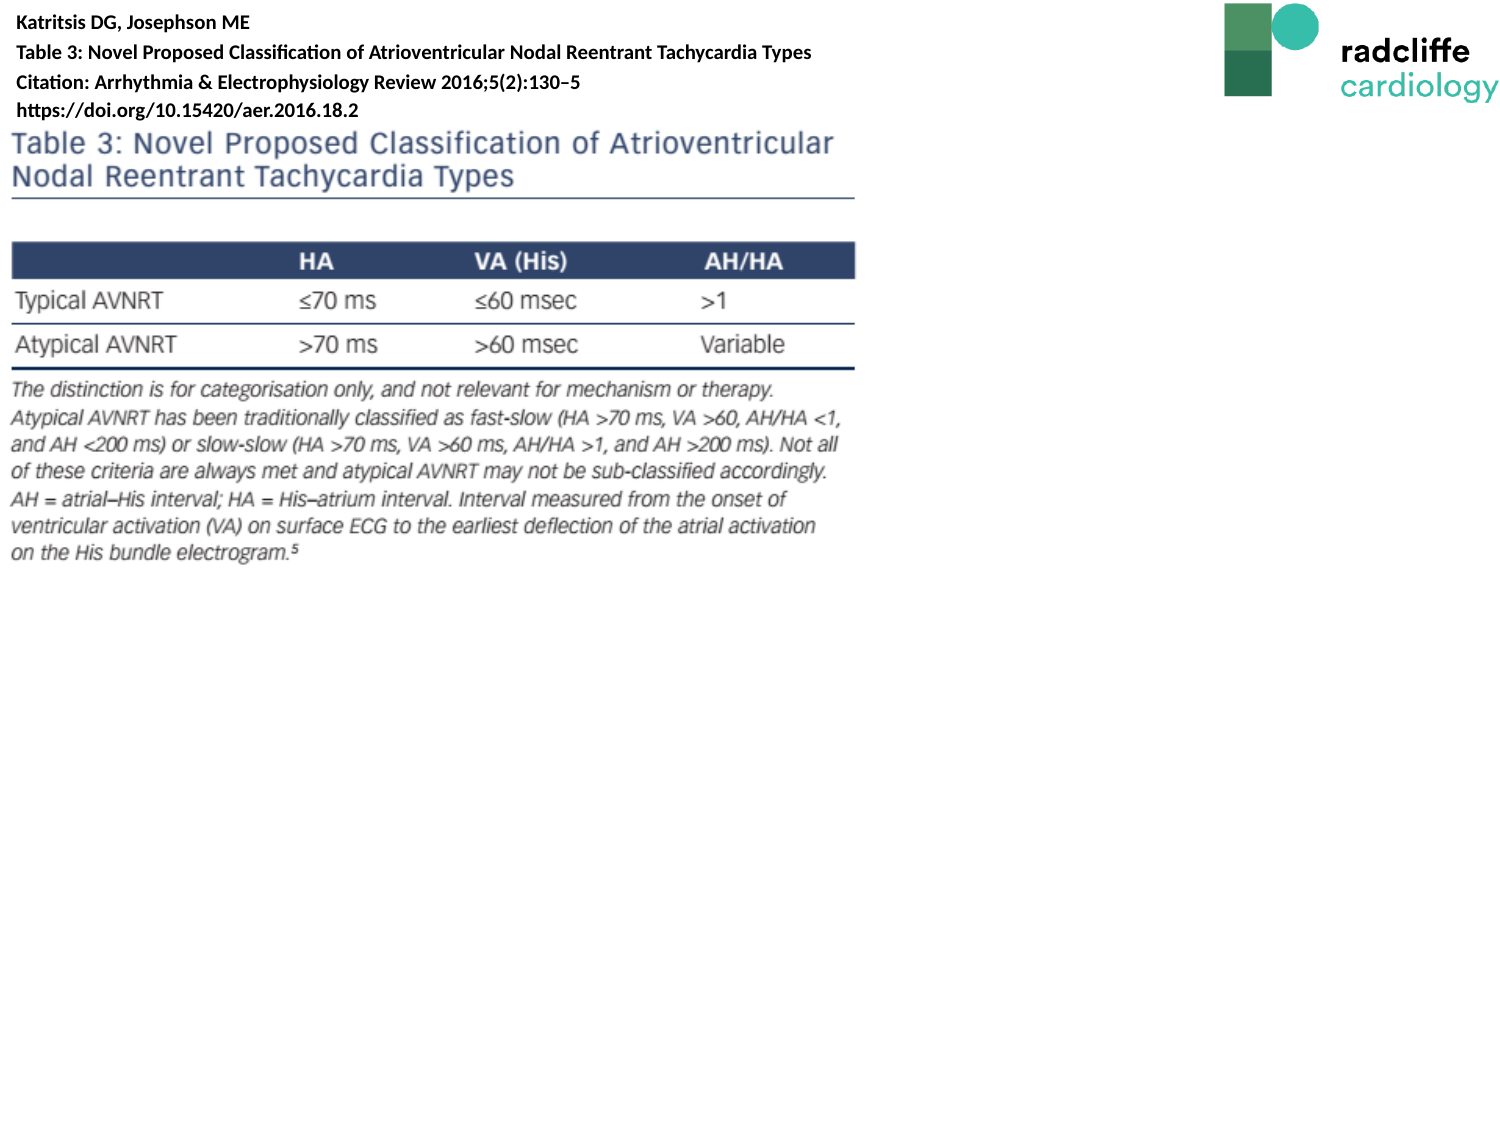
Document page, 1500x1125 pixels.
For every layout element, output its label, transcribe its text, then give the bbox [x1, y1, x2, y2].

text_box https://doi.org/10.15420/aer.2016.18.2 [1, 89, 1500, 129]
picture [1, 124, 866, 568]
text_box Table 3: Novel Proposed Classification of Atrioventricular Nodal Reentrant Tachycardia Types [1, 31, 1224, 60]
picture [1224, 1, 1499, 104]
text_box Katritsis DG, Josephson ME [1, 1, 939, 31]
text_box Citation: Arrhythmia & Electrophysiology Review 2016;5(2):130–5 [1, 60, 1224, 89]
